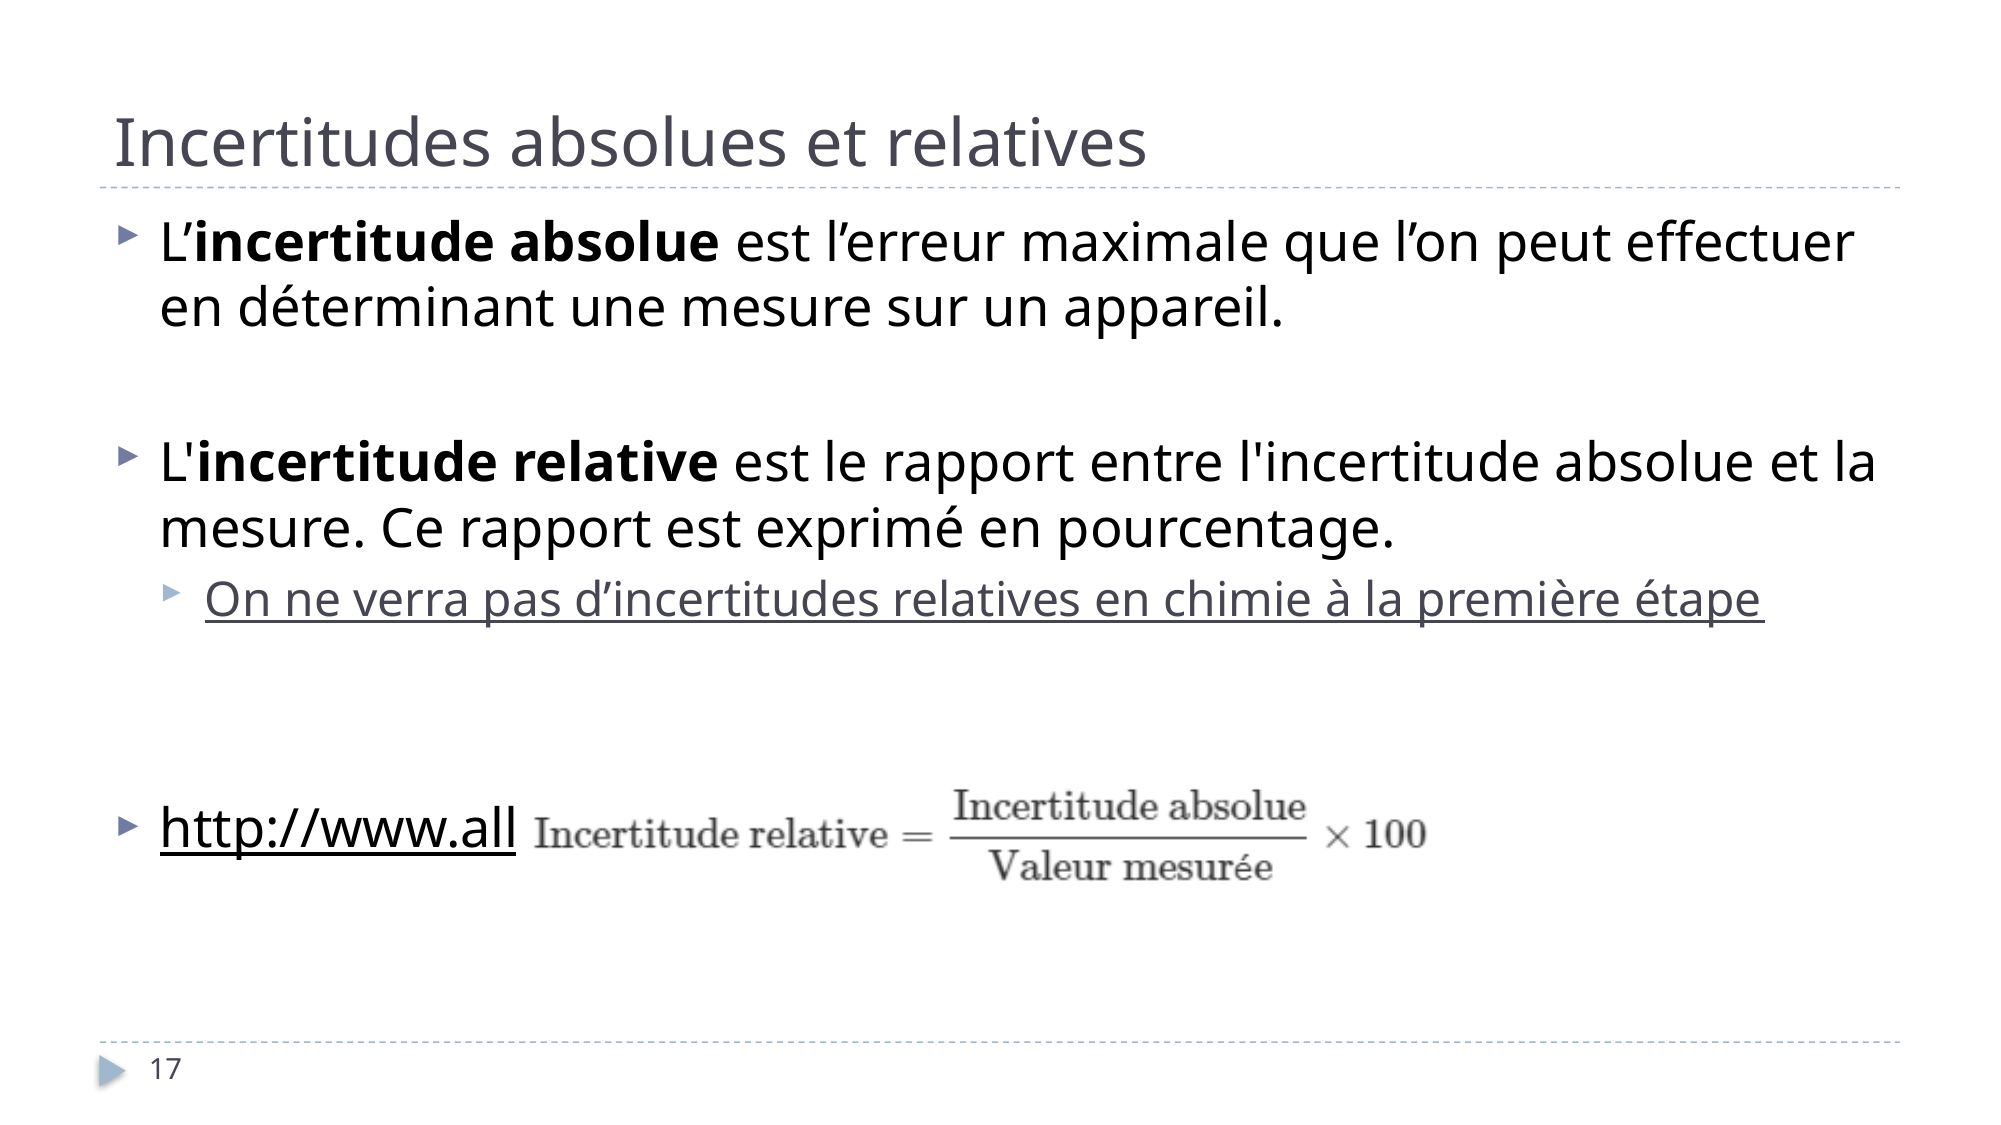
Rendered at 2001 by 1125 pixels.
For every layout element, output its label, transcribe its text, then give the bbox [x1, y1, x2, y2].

list L’incertitude absolue est l’erreur maximale que l’on peut effectuer en déterminant une mesure sur un appareil. L'incertitude relative est le rapport entre l'incertitude absolue et la mesure. Ce rapport est exprimé en pourcentage. On ne verra pas d’incertitudes relatives en chimie à la première étape http://www.alloprof.qc.ca/bv/pages/s1521.aspx [99, 200, 1900, 1010]
title Incertitudes absolues et relatives [99, 24, 1900, 188]
slide_number 17 [133, 1042, 568, 1103]
picture [515, 762, 1447, 901]
